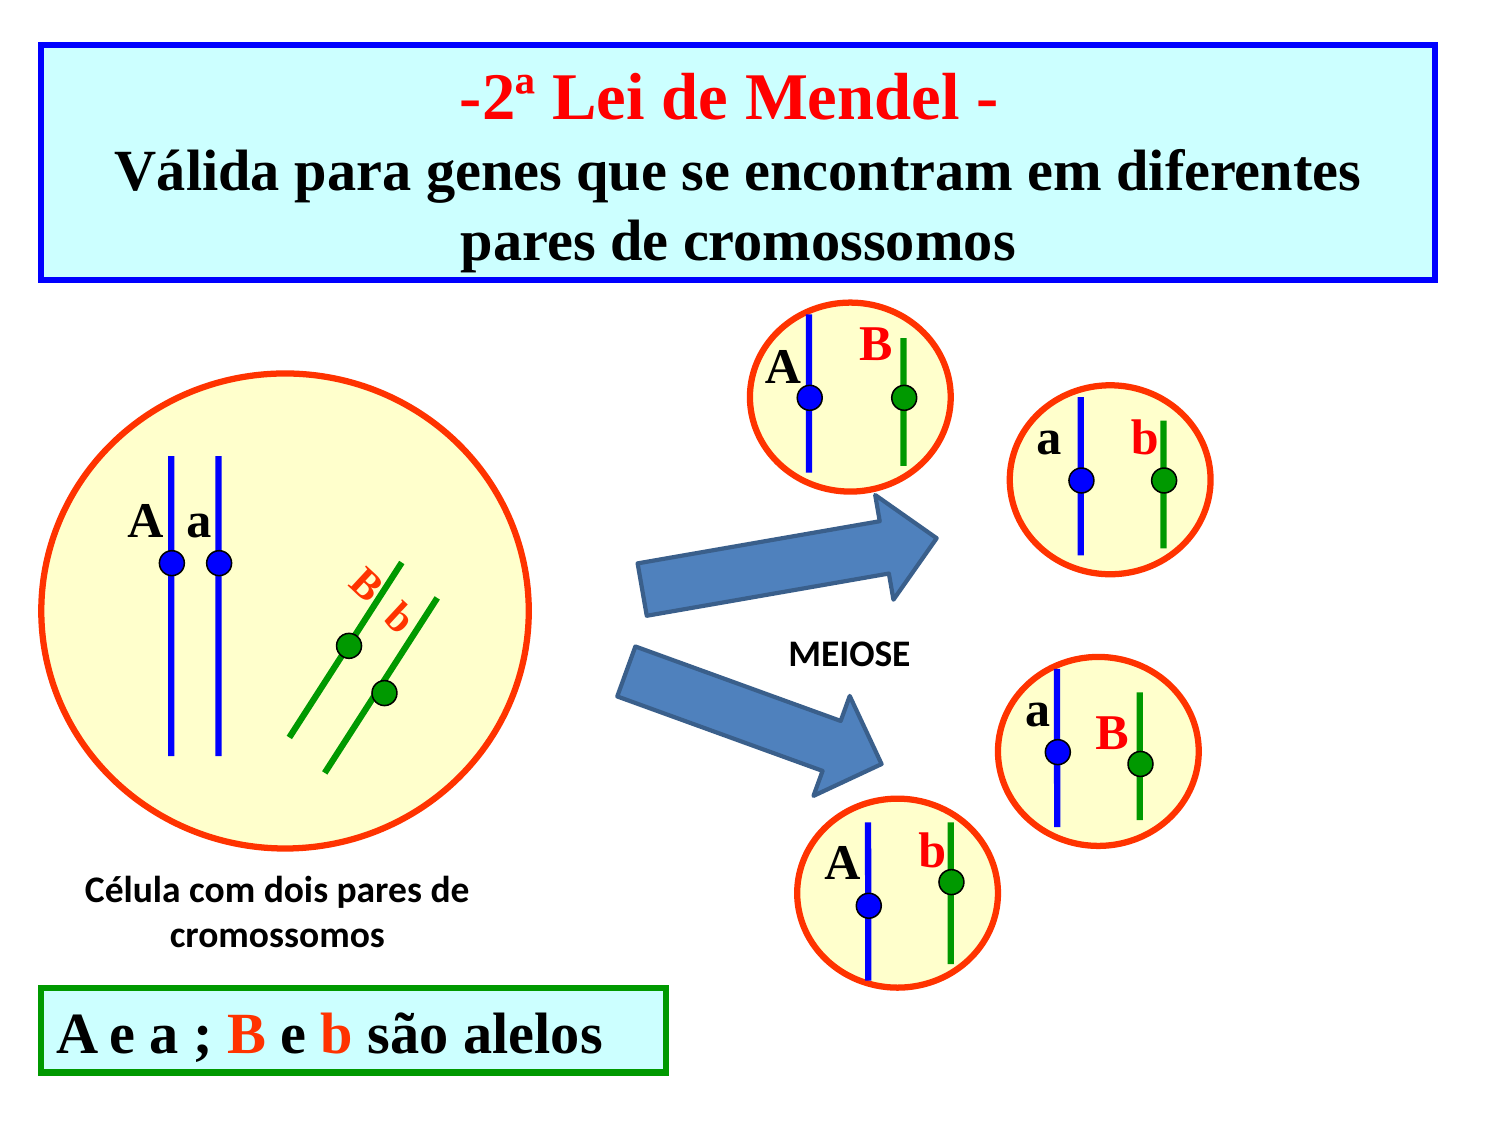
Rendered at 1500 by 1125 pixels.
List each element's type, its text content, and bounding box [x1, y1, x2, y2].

text_box B [1080, 692, 1148, 768]
text_box A e a ; B e b são alelos [41, 987, 667, 1073]
text_box [159, 555, 185, 576]
text_box [1009, 385, 1211, 575]
text_box b [903, 810, 971, 886]
text_box a [1010, 668, 1065, 744]
text_box [750, 302, 951, 492]
text_box A [749, 326, 817, 401]
text_box [1128, 754, 1153, 777]
text_box MEIOSE [773, 621, 951, 682]
text_box Célula com dois pares de cromossomos [64, 857, 491, 963]
text_box [336, 633, 362, 659]
text_box [797, 387, 823, 411]
text_box A [112, 479, 171, 555]
text_box [615, 644, 884, 798]
text_box [371, 680, 397, 706]
text_box [997, 656, 1199, 846]
text_box [939, 886, 964, 895]
text_box [1068, 470, 1094, 493]
text_box A [809, 822, 876, 897]
text_box [797, 798, 998, 988]
text_box [856, 895, 882, 919]
text_box [41, 373, 529, 849]
text_box a [1021, 397, 1089, 472]
text_box [206, 553, 232, 576]
text_box [891, 385, 917, 411]
text_box b [1116, 397, 1183, 472]
text_box [1045, 742, 1071, 765]
text_box a [171, 479, 227, 555]
text_box B [325, 539, 412, 626]
text_box -2ª Lei de Mendel - Válida para genes que se encontram em diferentes pares de cromossomos [41, 45, 1436, 280]
text_box B [844, 302, 912, 378]
text_box [635, 493, 939, 618]
text_box b [361, 580, 444, 658]
text_box [1151, 472, 1177, 493]
